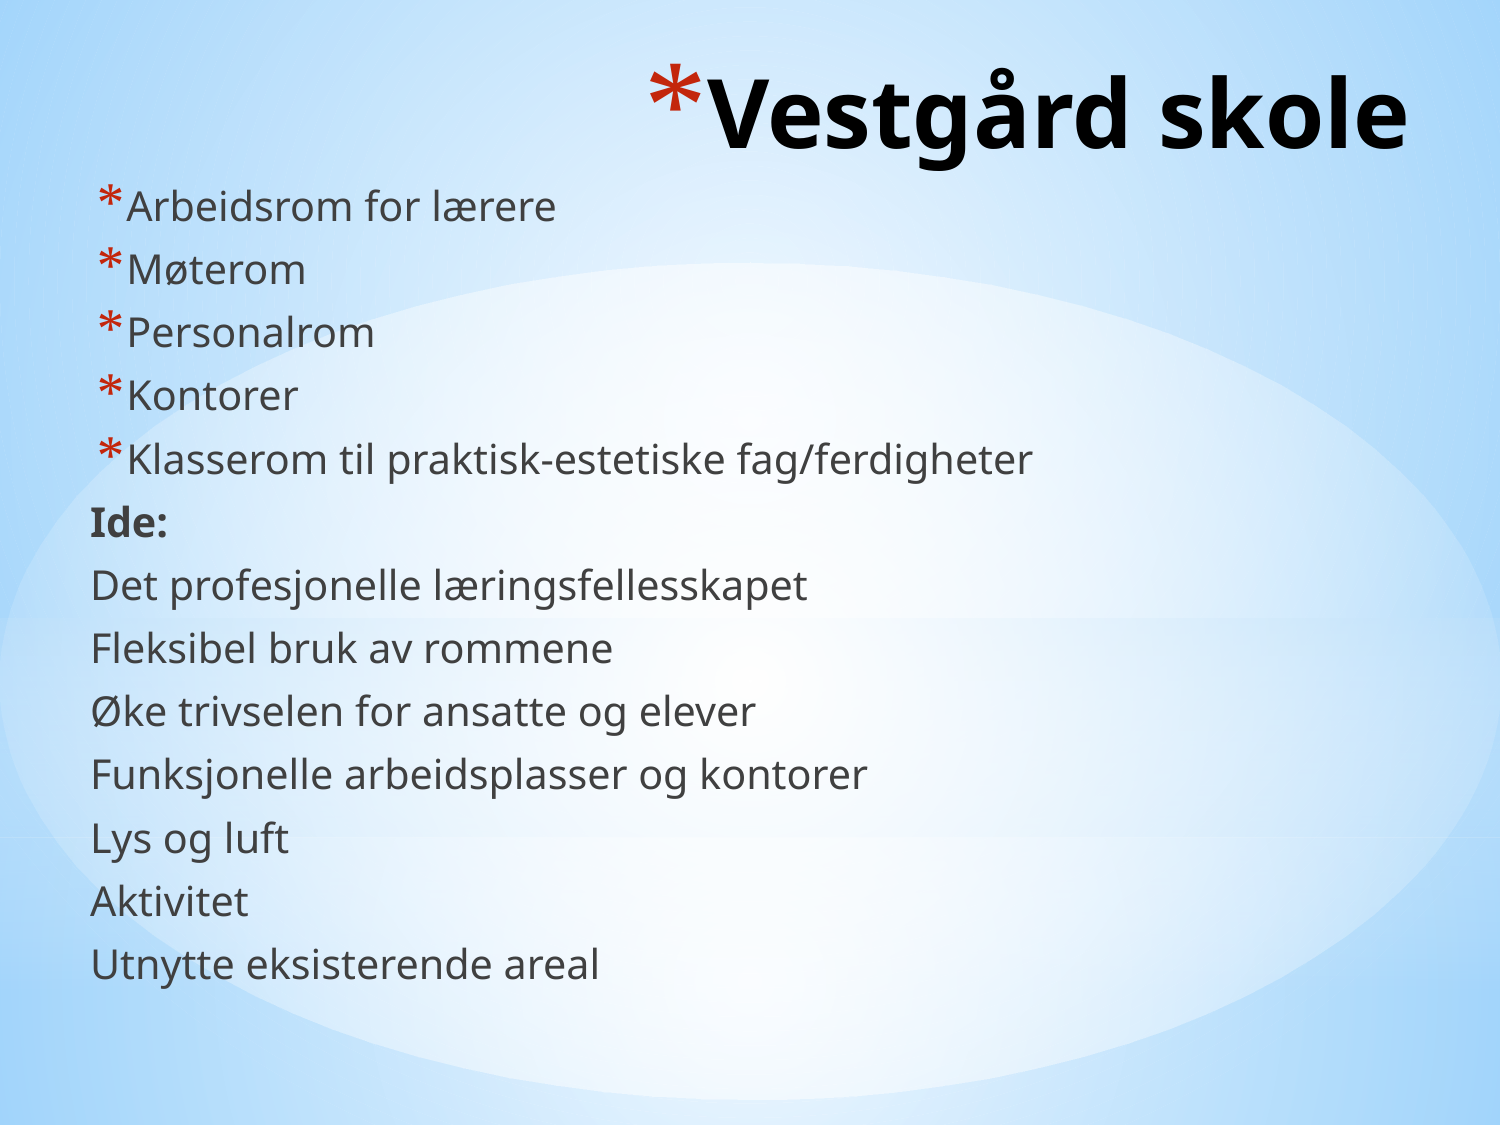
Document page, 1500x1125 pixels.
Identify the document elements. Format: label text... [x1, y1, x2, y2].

list Arbeidsrom for lærere Møterom Personalrom Kontorer Klasserom til praktisk-estetiske fag/ferdigheter Ide: Det profesjonelle læringsfellesskapet Fleksibel bruk av rommene Øke trivselen for ansatte og elever Funksjonelle arbeidsplasser og kontorer Lys og luft Aktivitet Utnytte eksisterende areal [75, 172, 1425, 1005]
title Vestgård skole [75, 45, 1425, 172]
